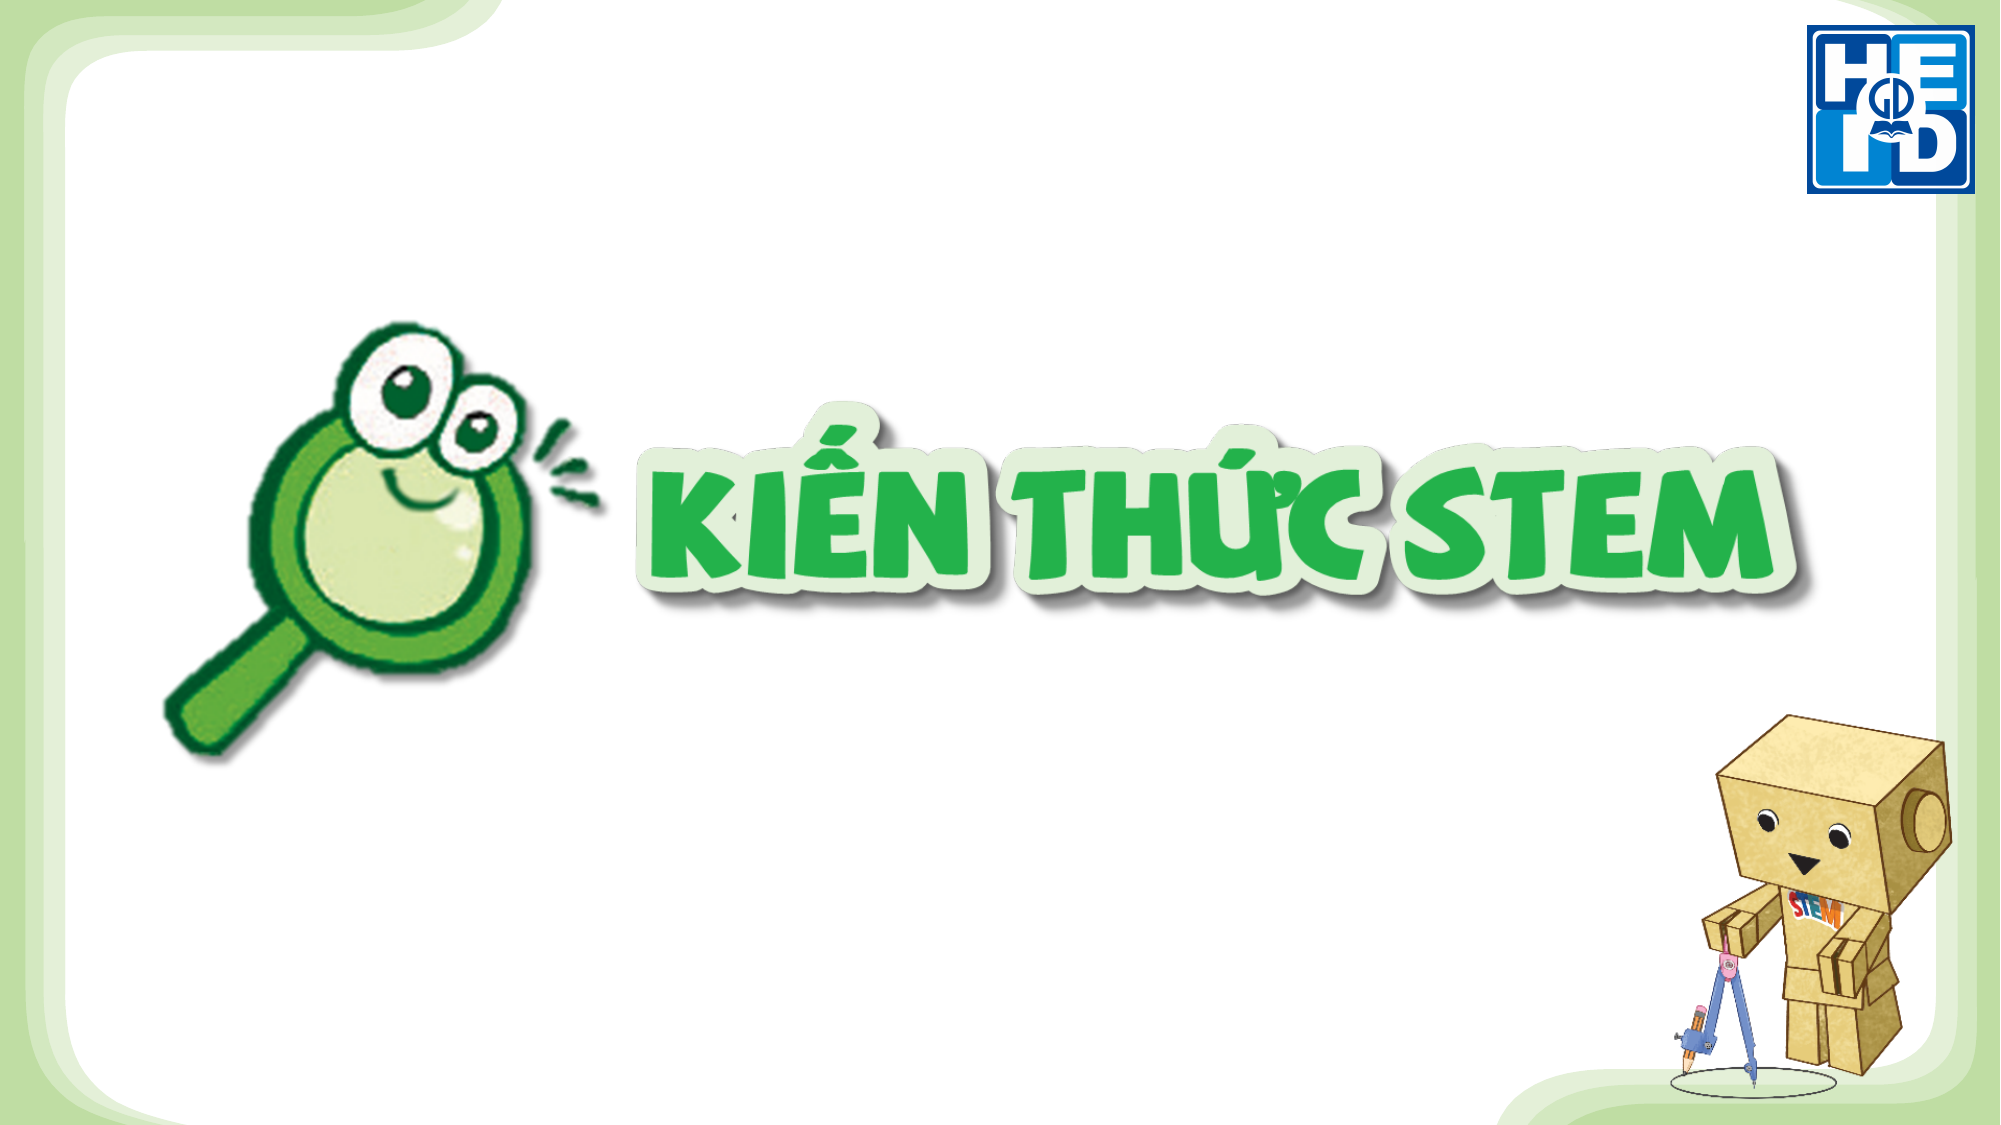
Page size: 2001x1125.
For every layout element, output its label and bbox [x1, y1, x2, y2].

text_box [1487, 807, 2000, 1125]
picture [107, 288, 2000, 1116]
text_box [1487, 0, 2000, 288]
picture [1807, 25, 1975, 195]
text_box [0, 0, 514, 1125]
